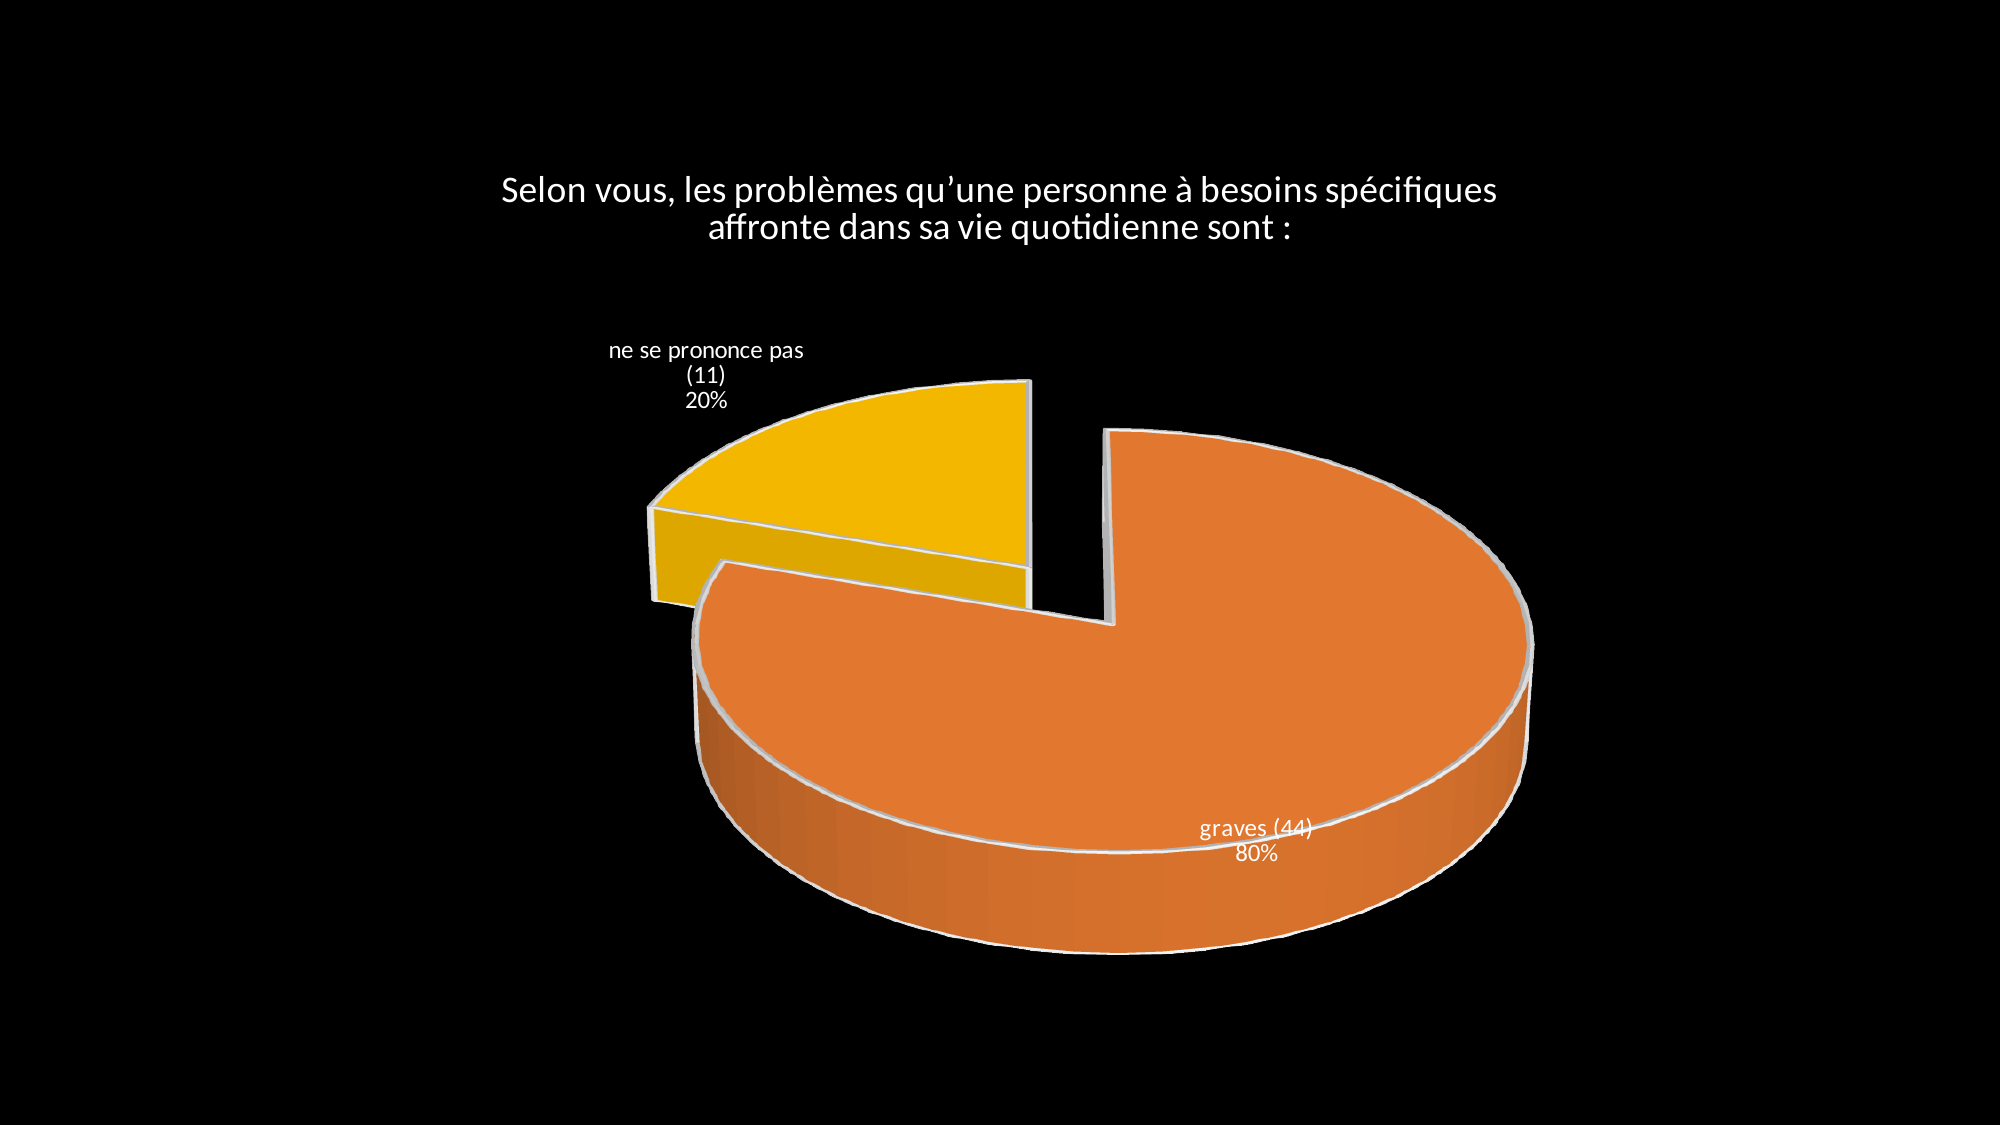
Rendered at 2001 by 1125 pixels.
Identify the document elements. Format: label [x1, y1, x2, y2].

chart [333, 136, 1667, 1026]
